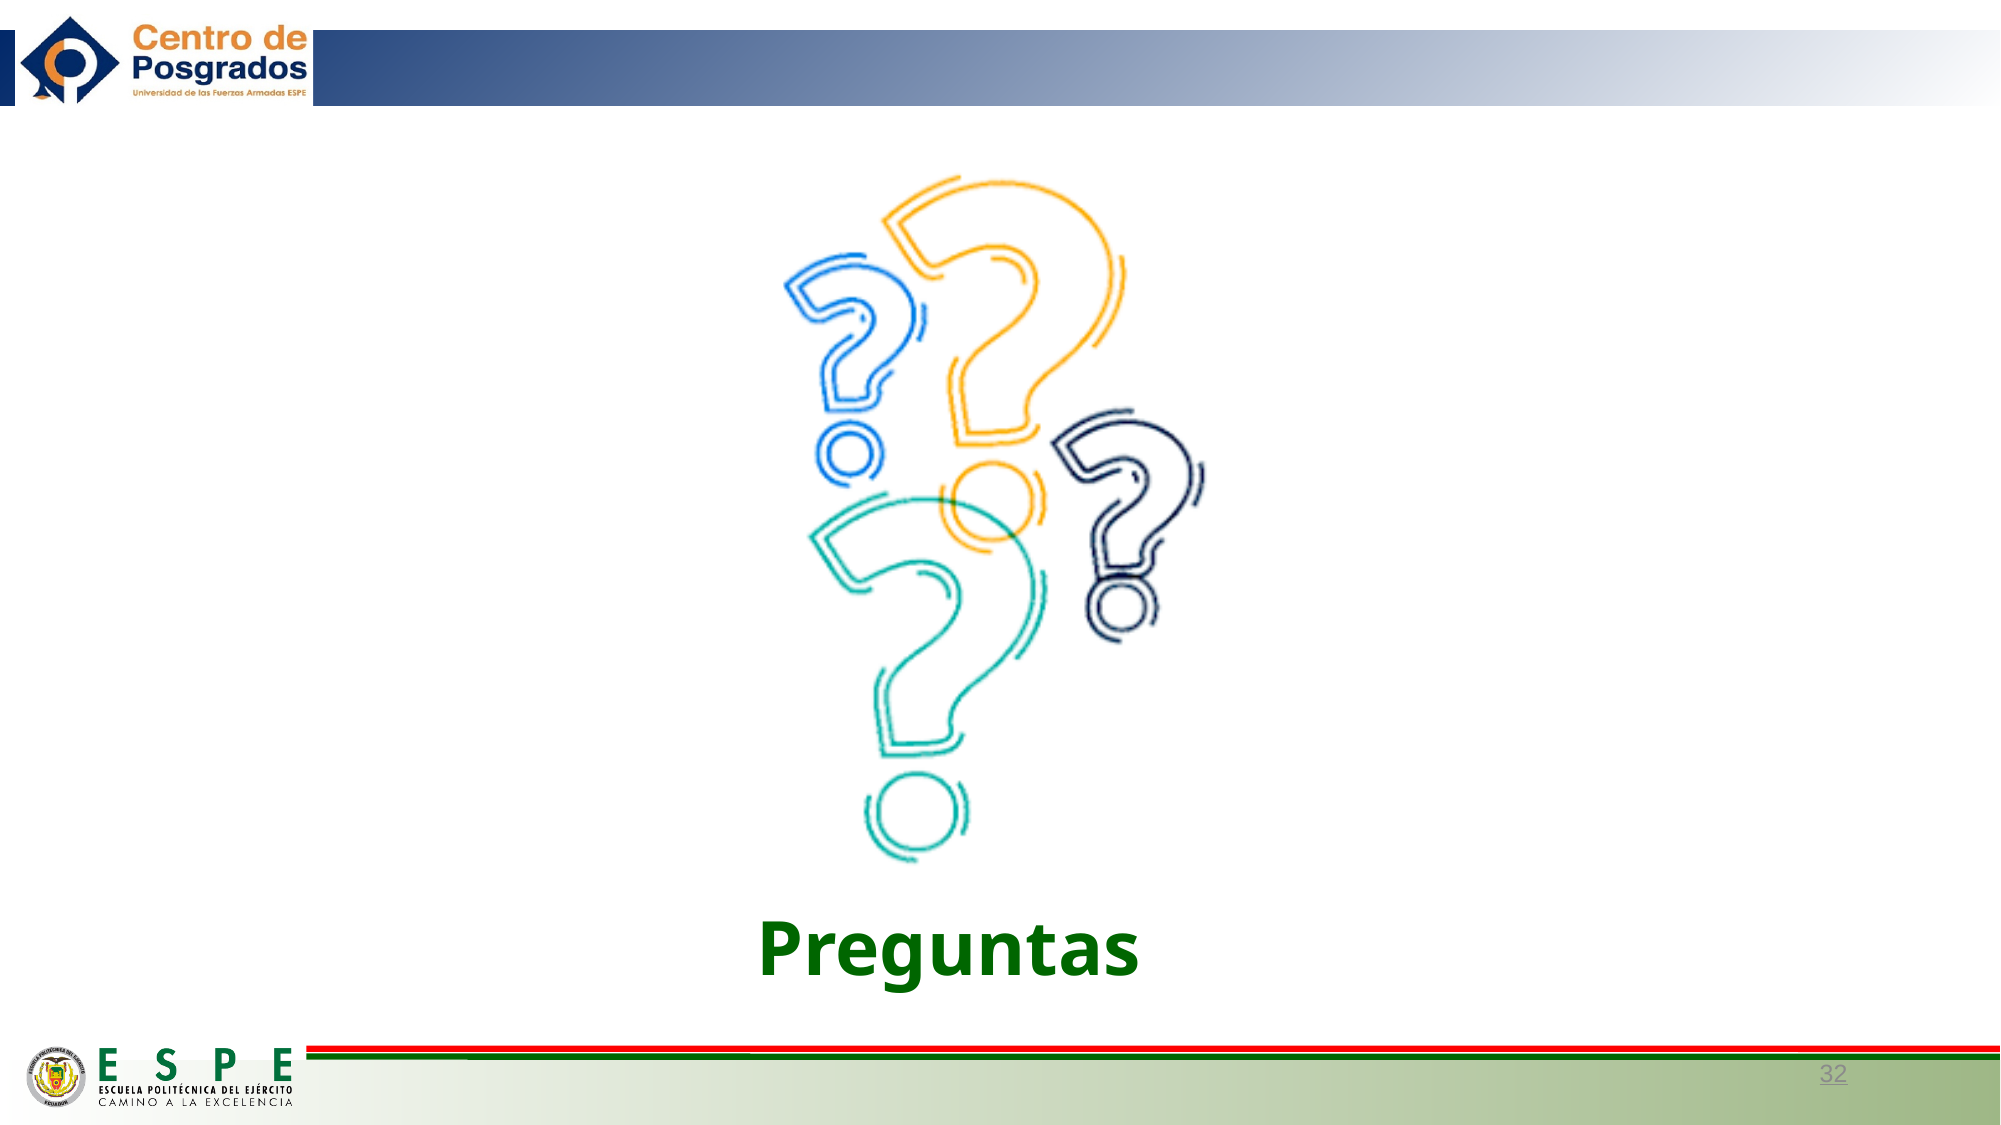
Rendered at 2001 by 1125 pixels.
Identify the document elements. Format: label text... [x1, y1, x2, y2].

picture [783, 164, 1217, 876]
picture [0, 1034, 314, 1125]
slide_number 32 [1412, 1042, 1863, 1103]
picture [15, 13, 314, 124]
text_box Preguntas [669, 893, 1228, 999]
